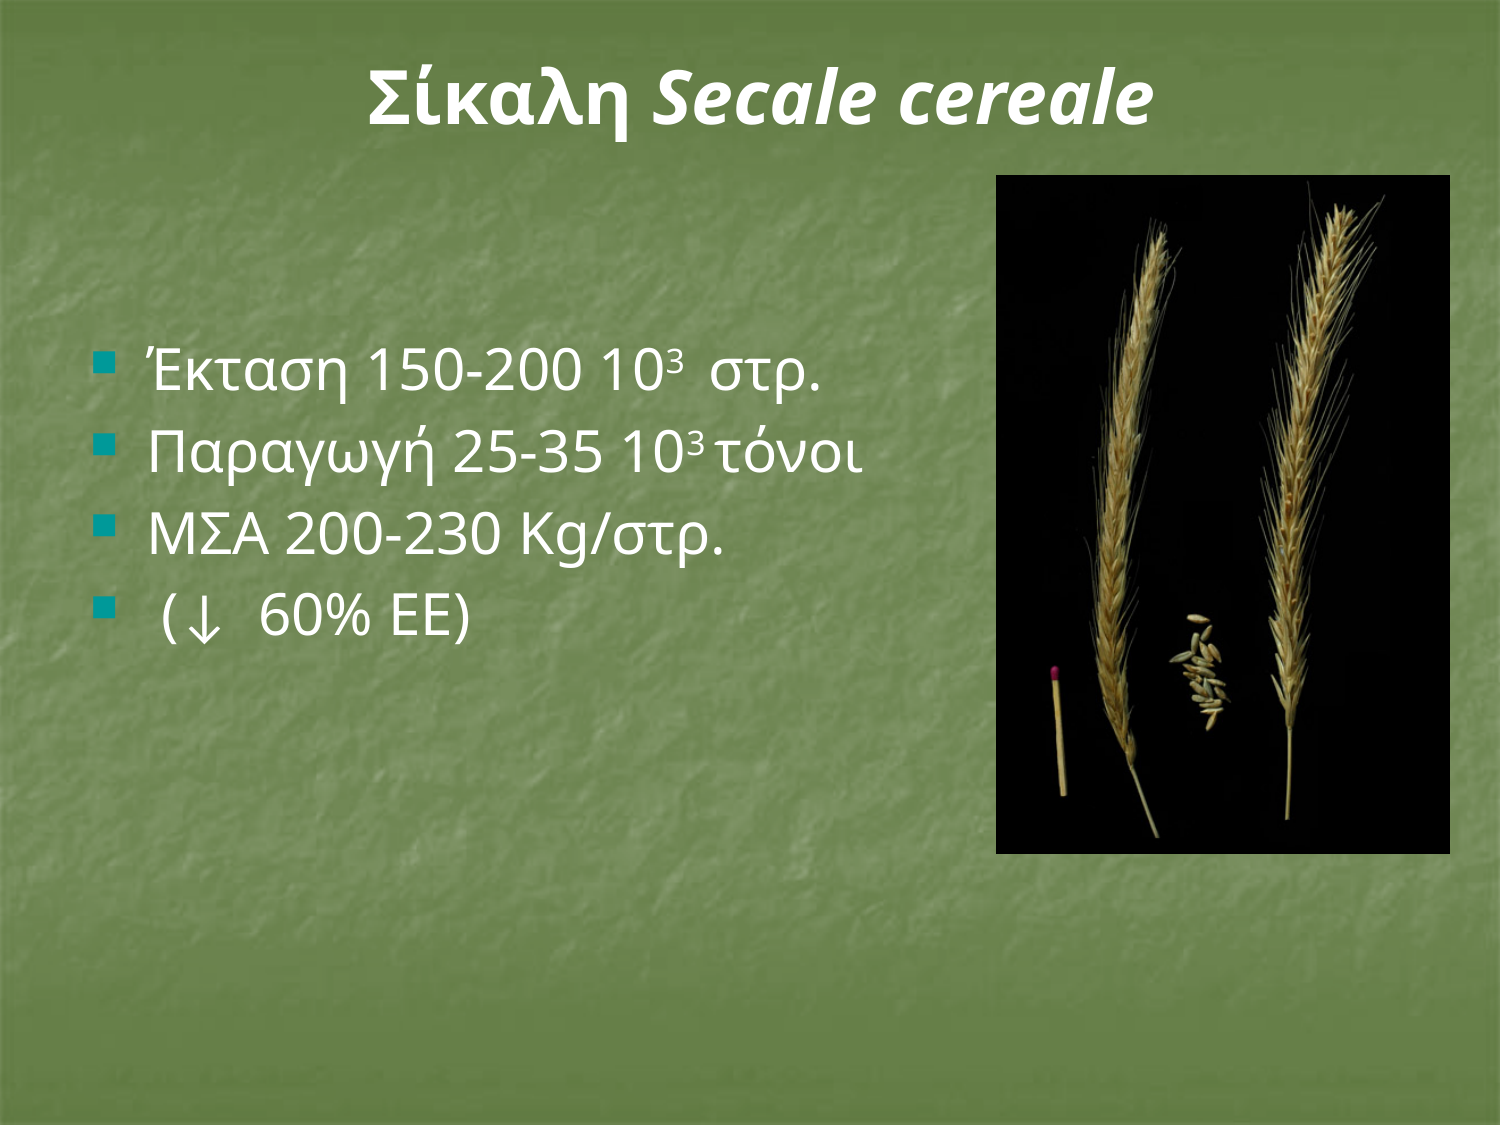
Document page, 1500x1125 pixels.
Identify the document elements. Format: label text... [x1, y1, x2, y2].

list Έκταση 150-200 103 στρ. Παραγωγή 25-35 103 τόνοι ΜΣΑ 200-230 Kg/στρ. (↓ 60% ΕΕ) [74, 324, 904, 1001]
title Σίκαλη Secale cereale [74, 62, 1426, 223]
picture [995, 175, 1450, 854]
